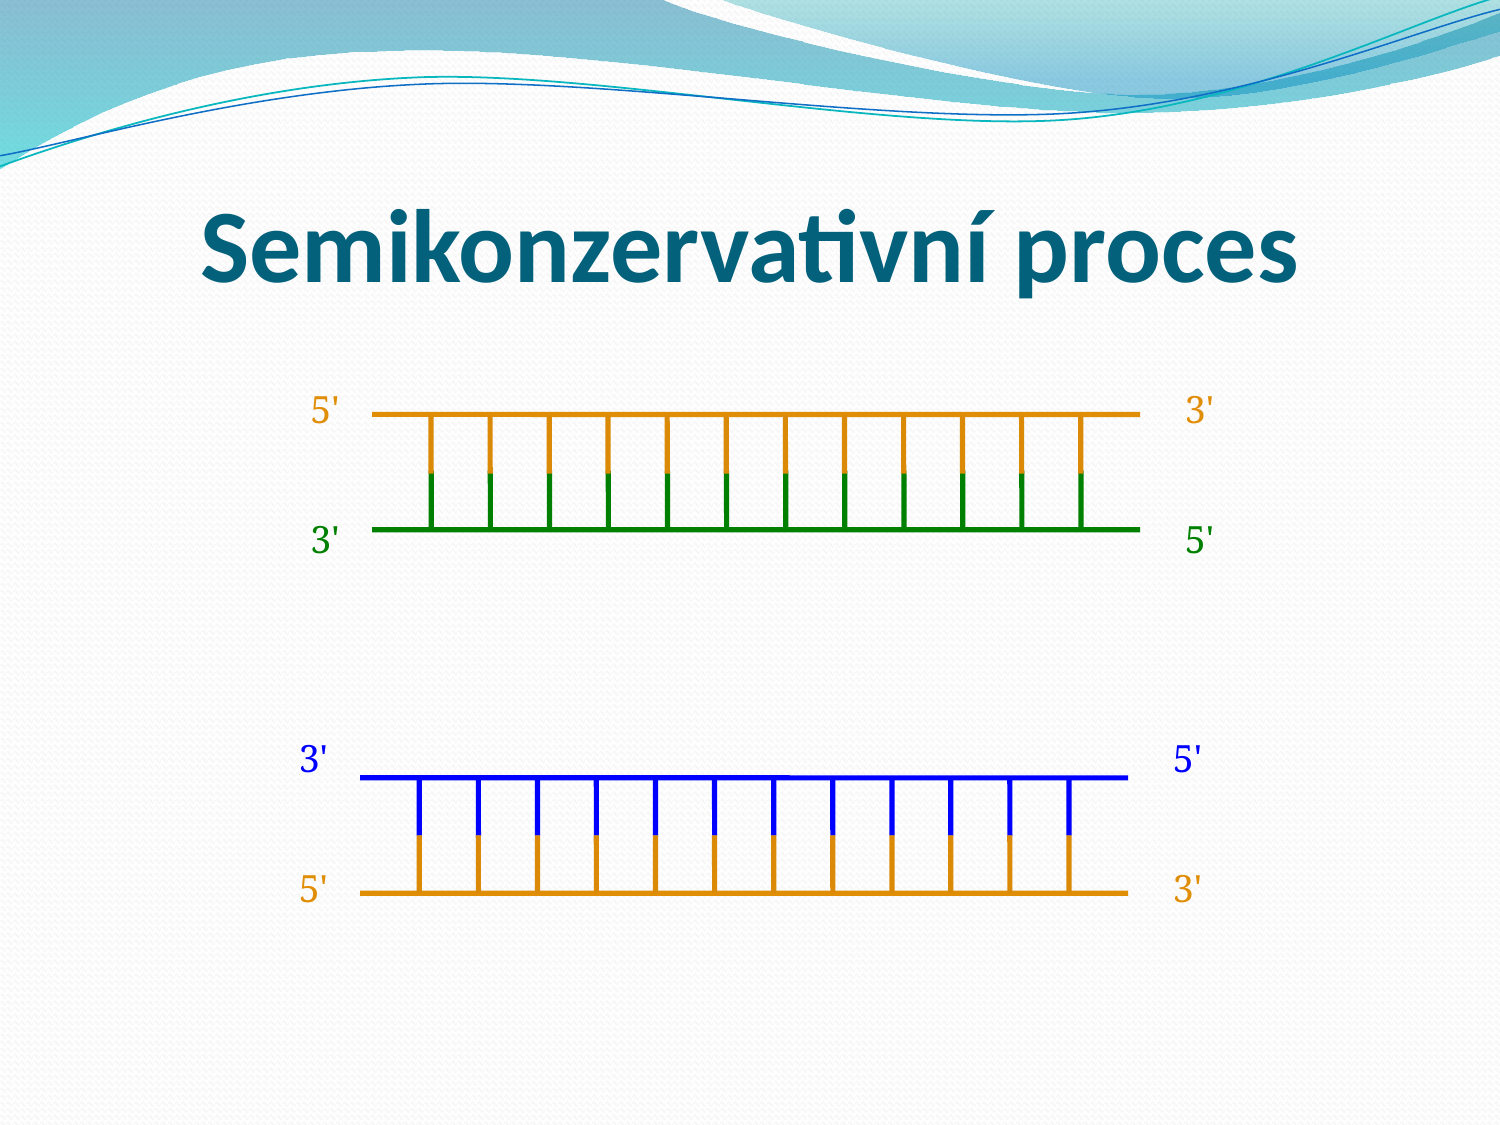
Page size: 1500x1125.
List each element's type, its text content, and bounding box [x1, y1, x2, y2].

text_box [430, 483, 1082, 529]
text_box 5' [1158, 727, 1218, 788]
text_box 3' [284, 727, 343, 788]
text_box 5' [1170, 508, 1229, 569]
text_box 5' [284, 857, 343, 918]
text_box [418, 777, 1070, 835]
text_box 3' [1170, 378, 1229, 439]
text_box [418, 835, 1070, 894]
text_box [430, 415, 1081, 474]
text_box [430, 478, 1082, 486]
text_box 3' [1158, 858, 1218, 918]
text_box 5' [295, 378, 355, 439]
title Semikonzervativní proces [75, 115, 1425, 303]
text_box 3' [295, 509, 355, 569]
